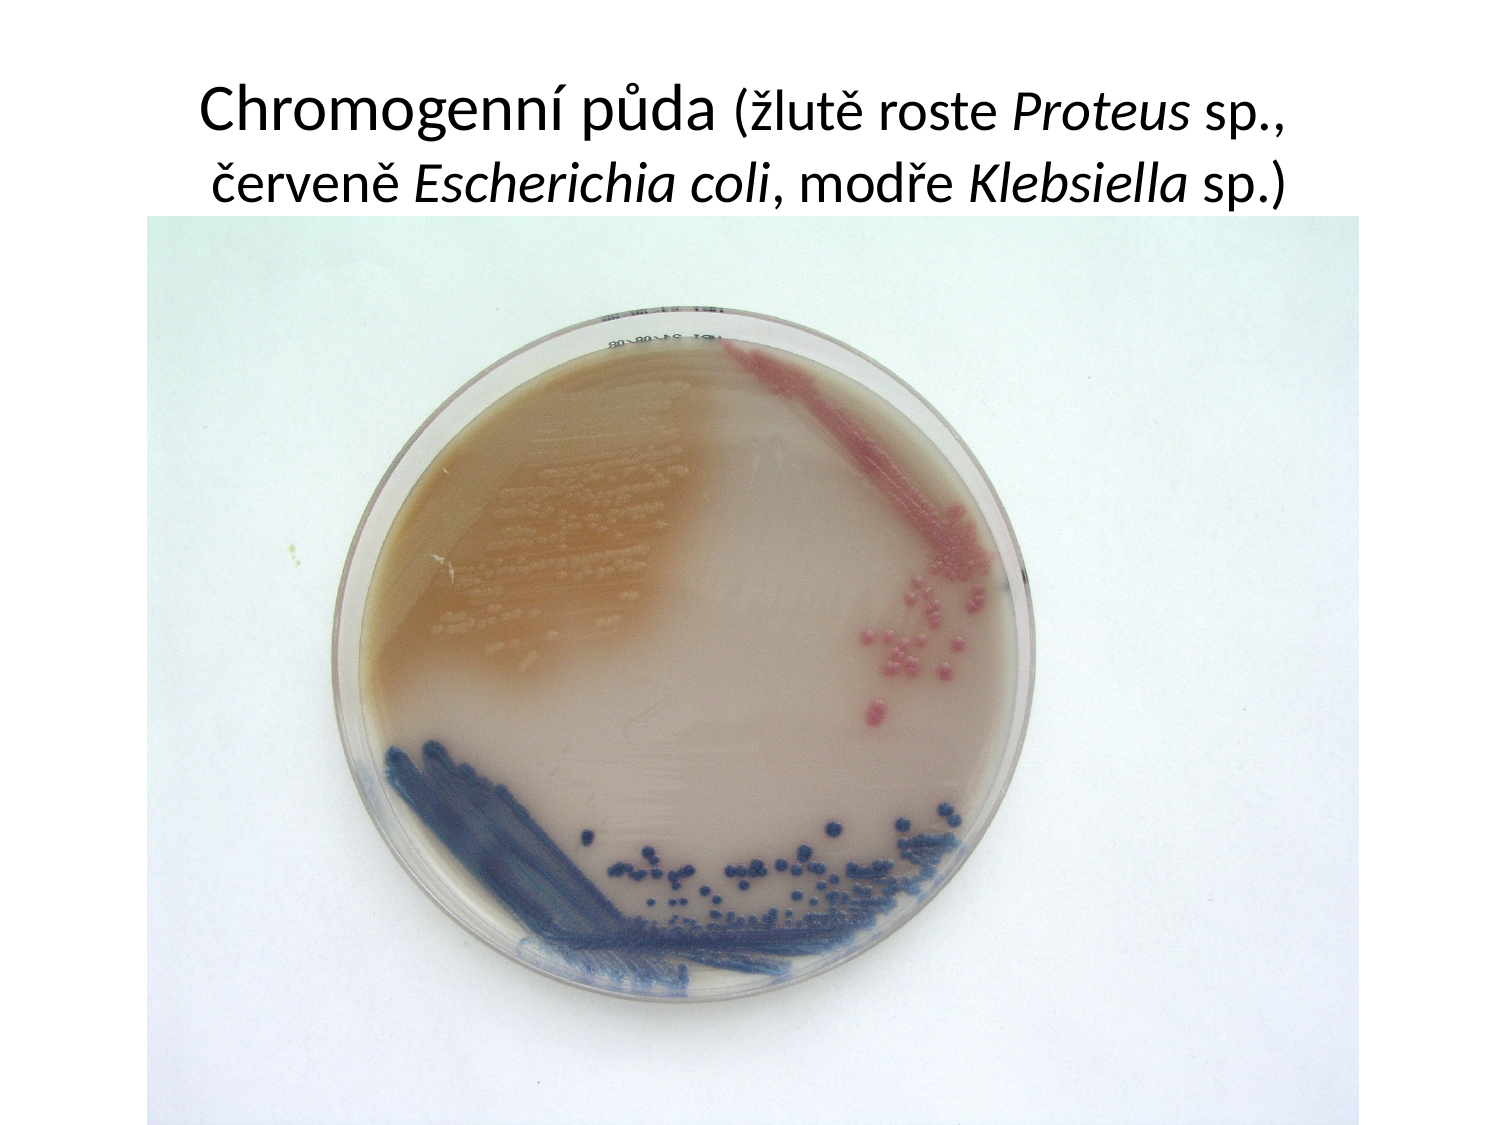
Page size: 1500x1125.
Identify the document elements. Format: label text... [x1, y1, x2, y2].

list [147, 216, 1359, 1125]
title Chromogenní půda (žlutě roste Proteus sp., červeně Escherichia coli, modře Klebsiella sp.) [0, 45, 1500, 233]
